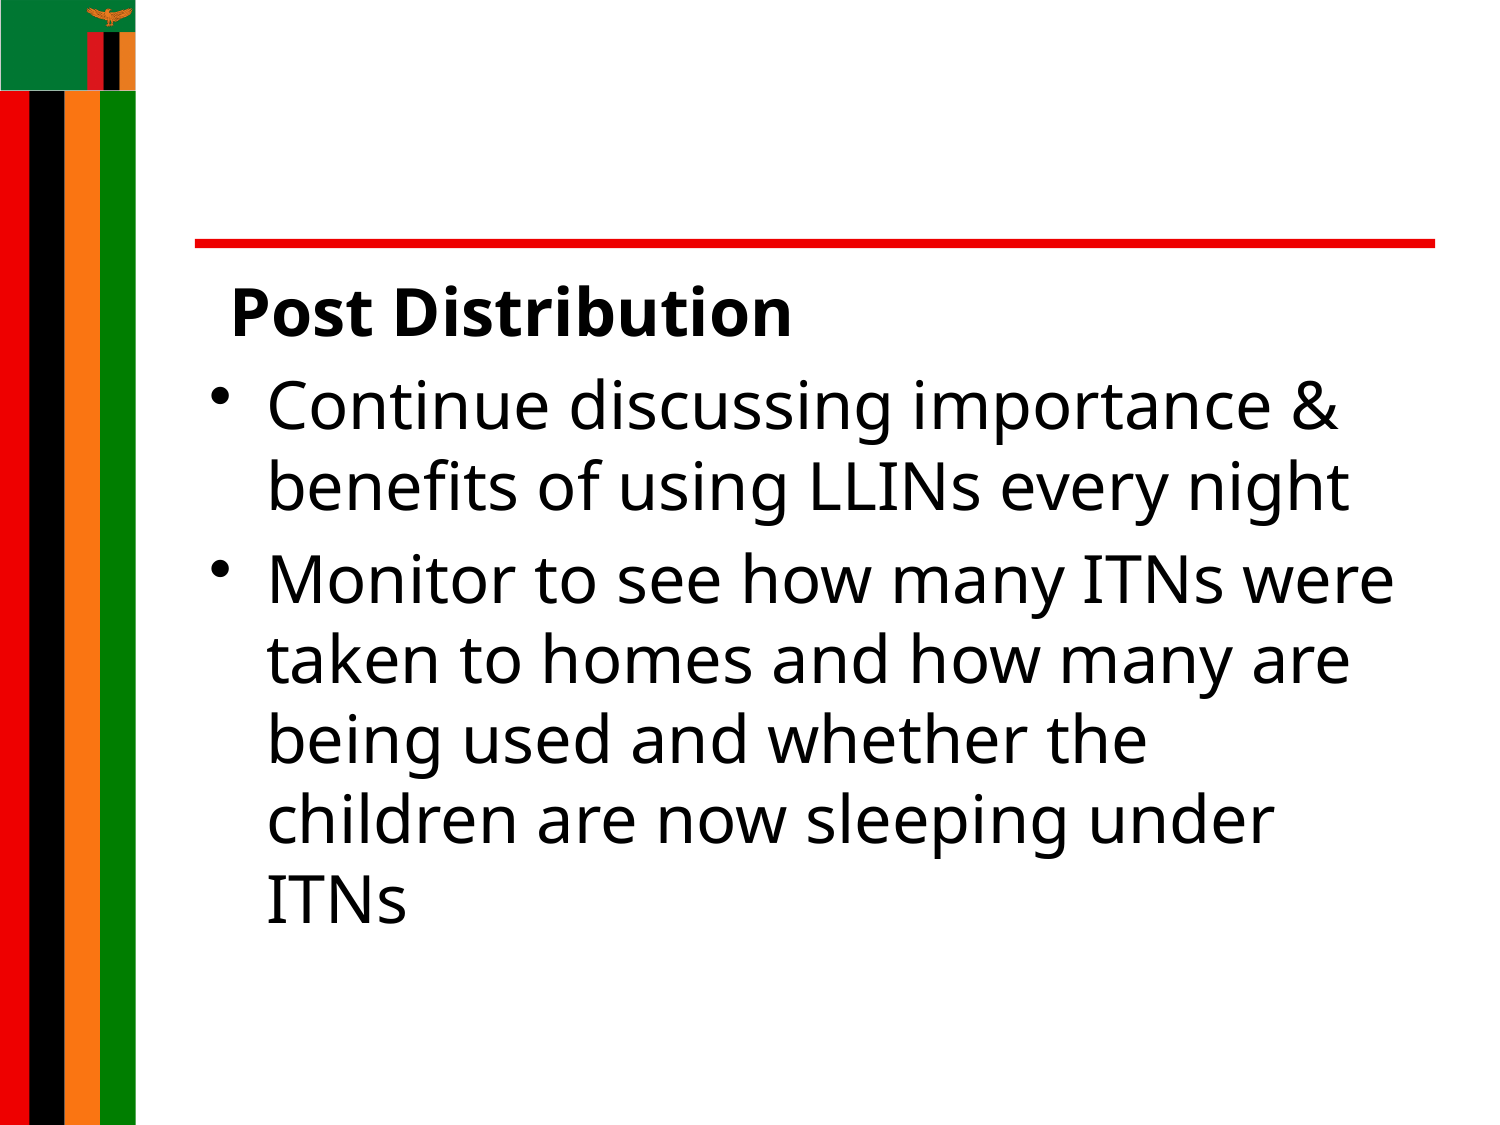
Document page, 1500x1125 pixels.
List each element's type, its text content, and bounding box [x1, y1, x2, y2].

picture [0, 0, 136, 91]
list Post Distribution Continue discussing importance & benefits of using LLINs every night Monitor to see how many ITNs were taken to homes and how many are being used and whether the children are now sleeping under ITNs [194, 262, 1436, 1005]
